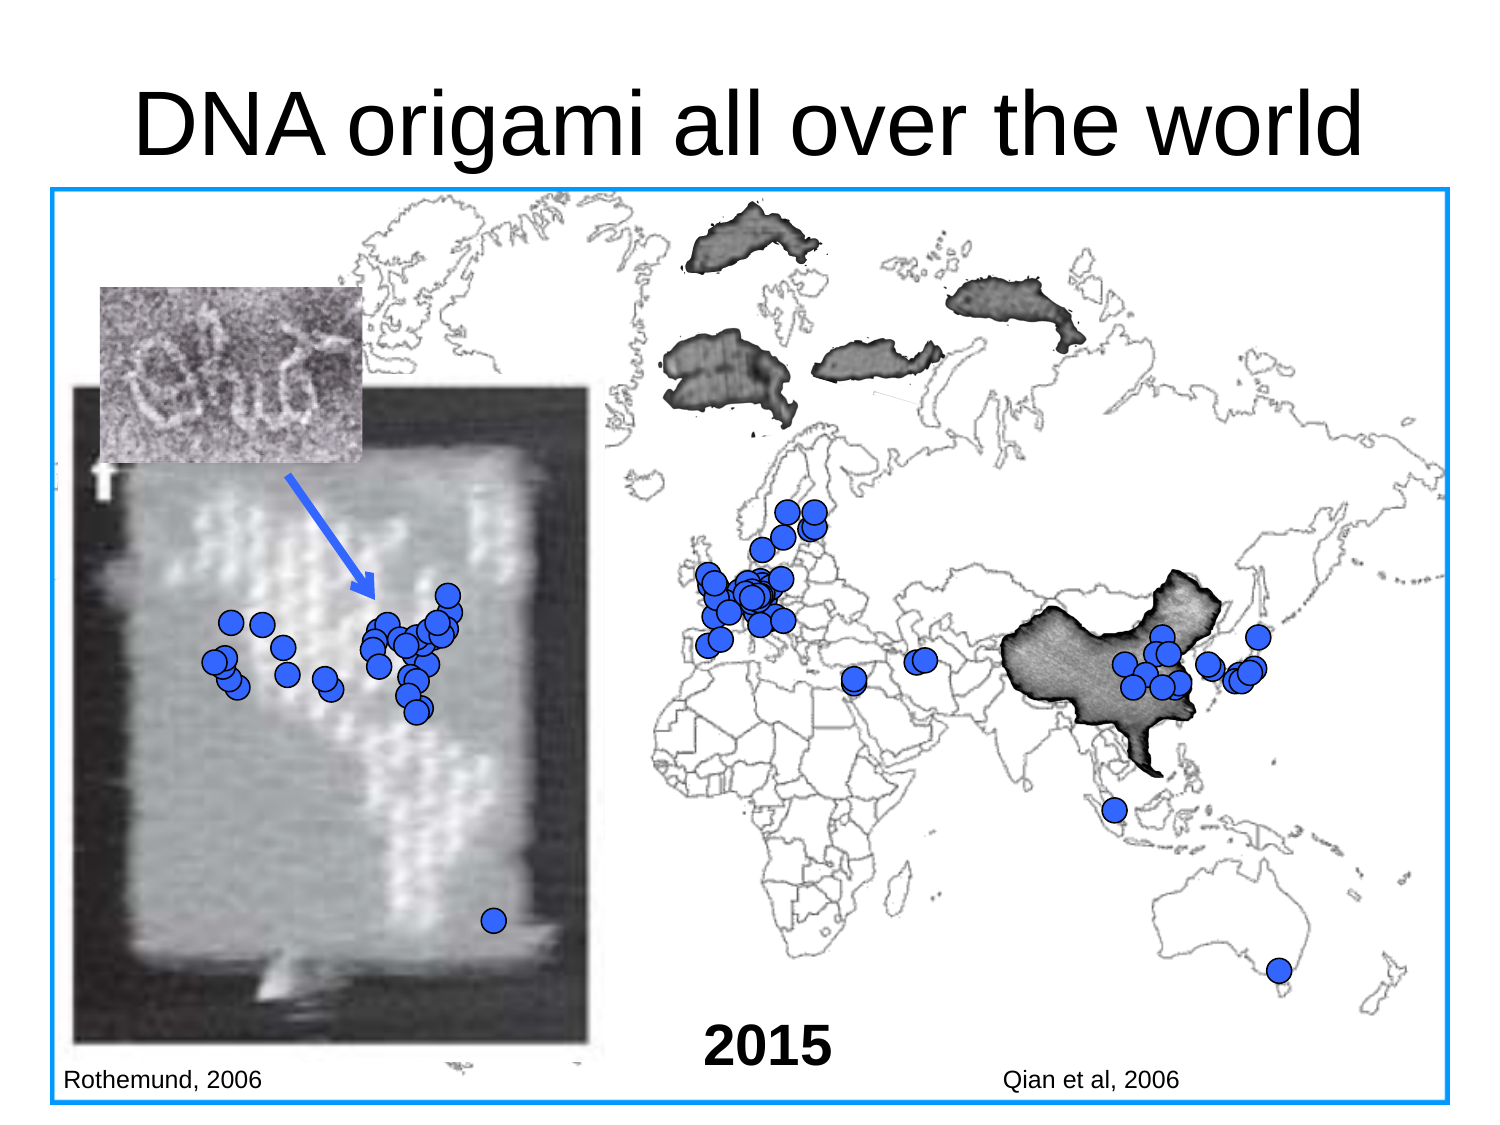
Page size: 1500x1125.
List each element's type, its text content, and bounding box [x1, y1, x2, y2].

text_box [654, 187, 1096, 440]
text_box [976, 555, 1256, 1102]
picture [49, 187, 1451, 1106]
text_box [99, 287, 376, 601]
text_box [47, 374, 606, 1102]
title DNA origami all over the world [0, 24, 1500, 213]
